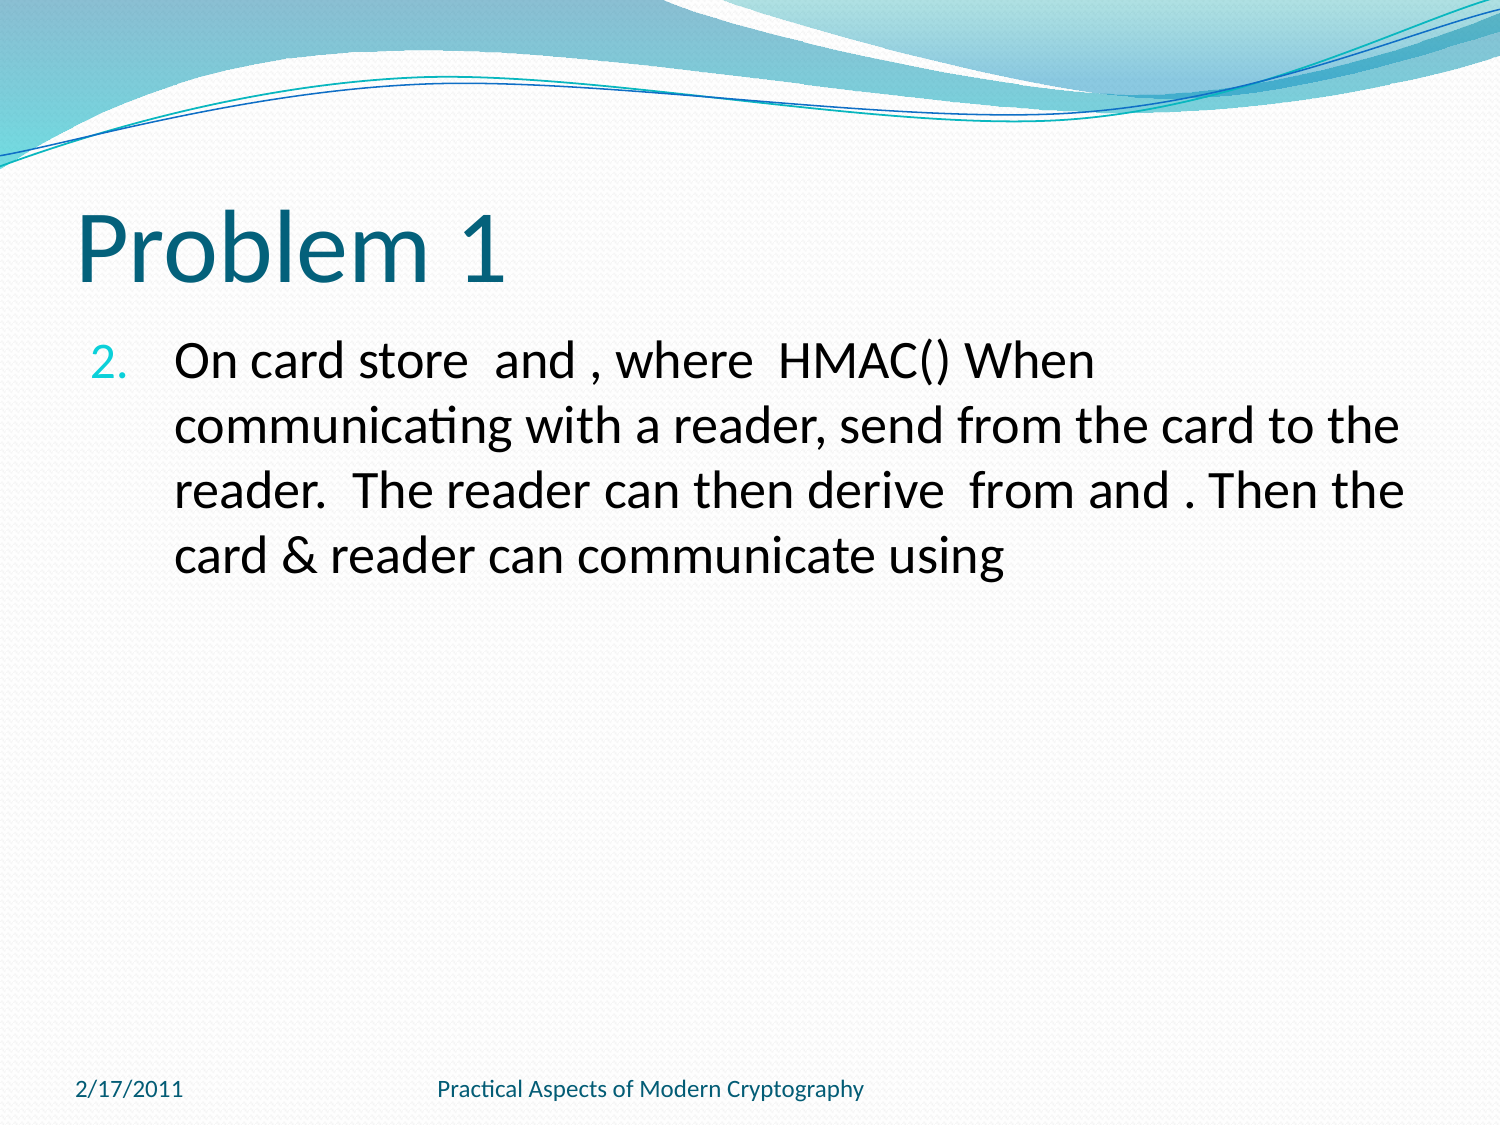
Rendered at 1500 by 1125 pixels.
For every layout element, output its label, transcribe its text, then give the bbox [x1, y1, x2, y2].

title Problem 1 [75, 115, 1425, 303]
footer Practical Aspects of Modern Cryptography [437, 1042, 988, 1103]
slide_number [75, 1042, 425, 1103]
